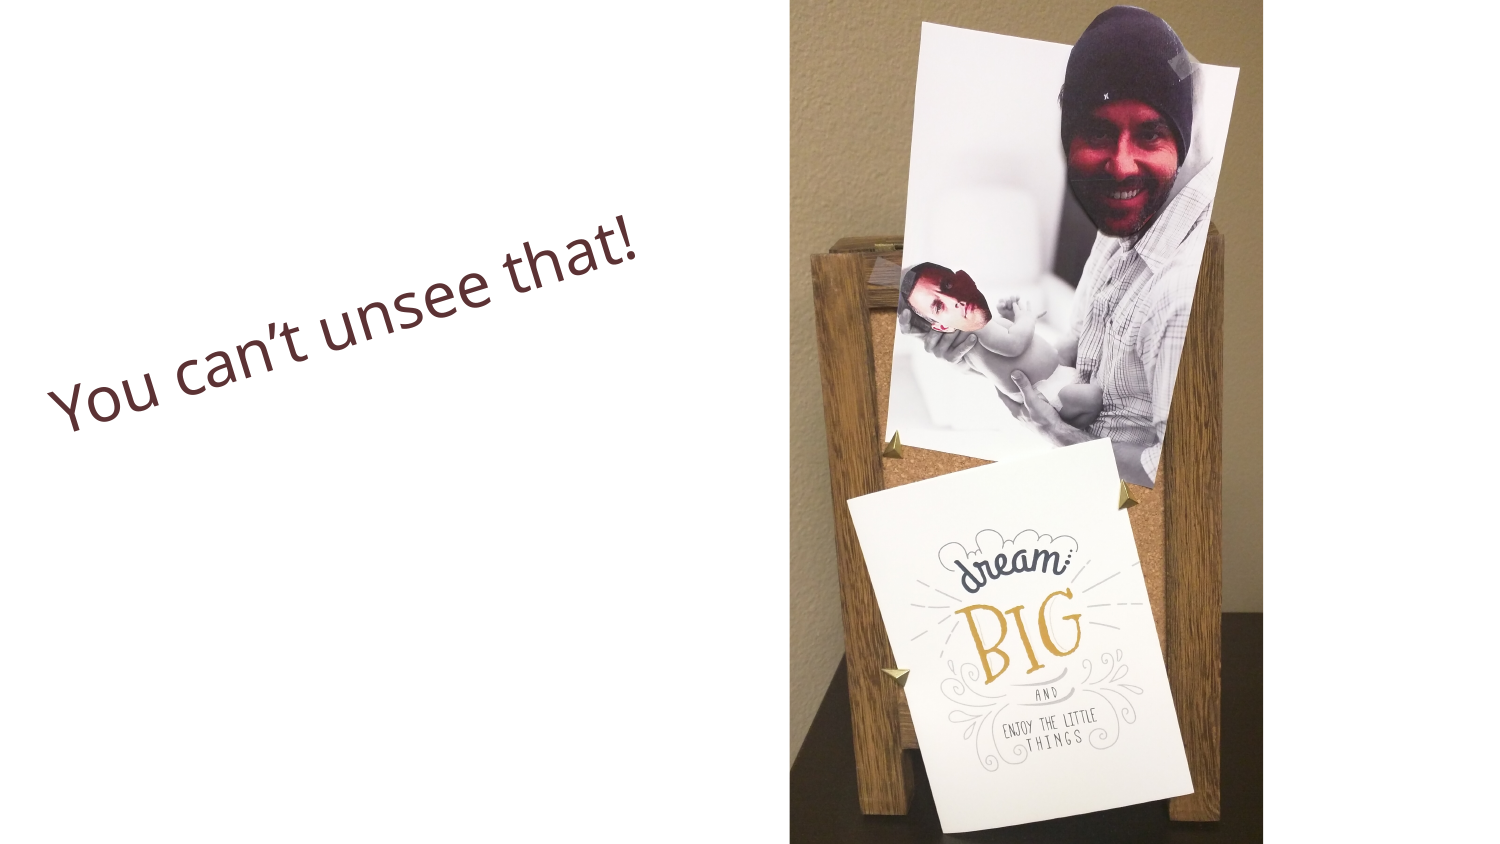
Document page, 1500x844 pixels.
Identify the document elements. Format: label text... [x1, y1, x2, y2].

text_box You can’t unsee that! [25, 184, 661, 460]
picture [789, 0, 1264, 844]
